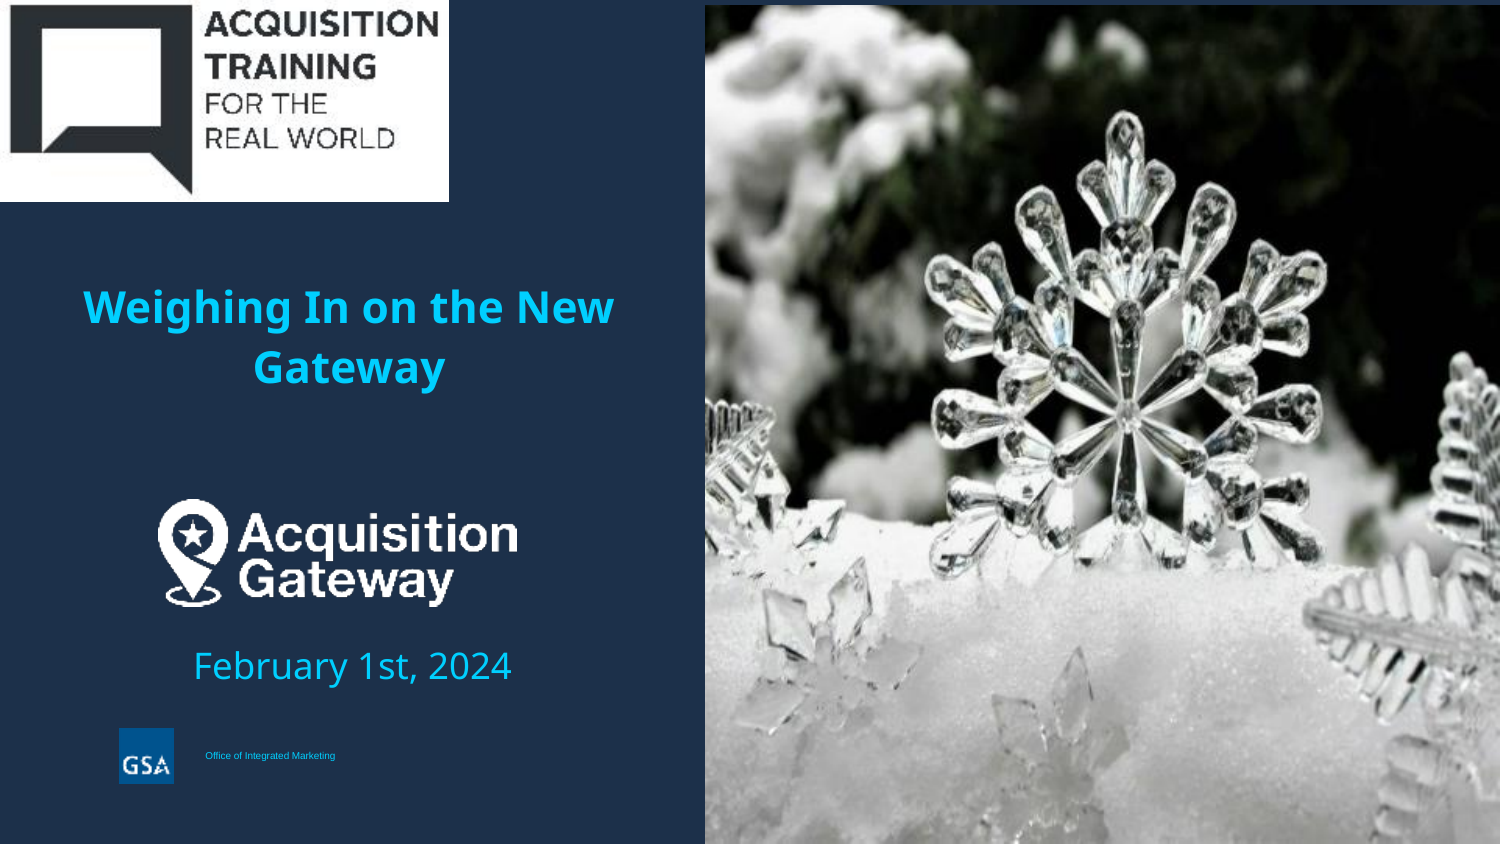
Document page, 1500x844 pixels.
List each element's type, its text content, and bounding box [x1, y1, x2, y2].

picture [0, 0, 449, 203]
title Weighing In on the New Gateway [0, 261, 699, 414]
picture [119, 728, 174, 784]
subtitle February 1st, 2024 [0, 575, 700, 706]
picture [705, 5, 1500, 844]
picture [157, 498, 517, 607]
subtitle Office of Integrated Marketing [190, 733, 640, 777]
